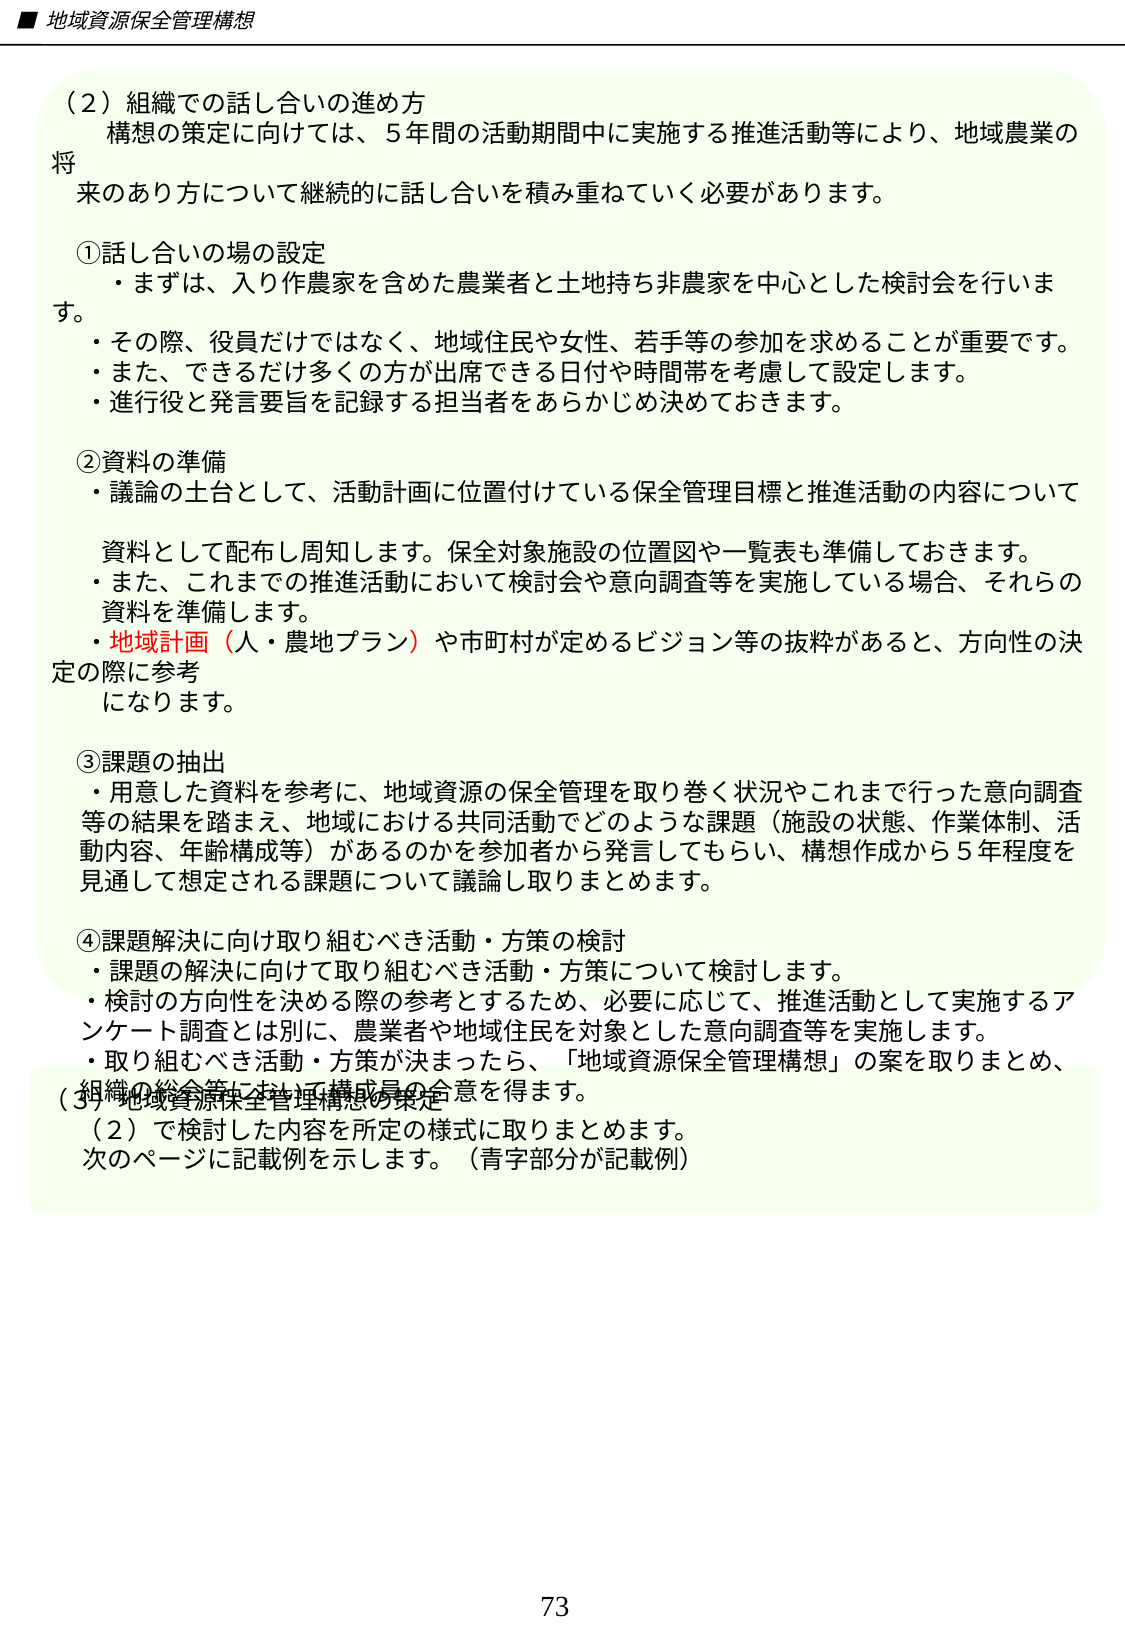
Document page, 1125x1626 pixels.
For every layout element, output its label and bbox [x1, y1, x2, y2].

text_box [27, 66, 1108, 1217]
text_box [0, 0, 1125, 40]
text_box [501, 1587, 608, 1623]
